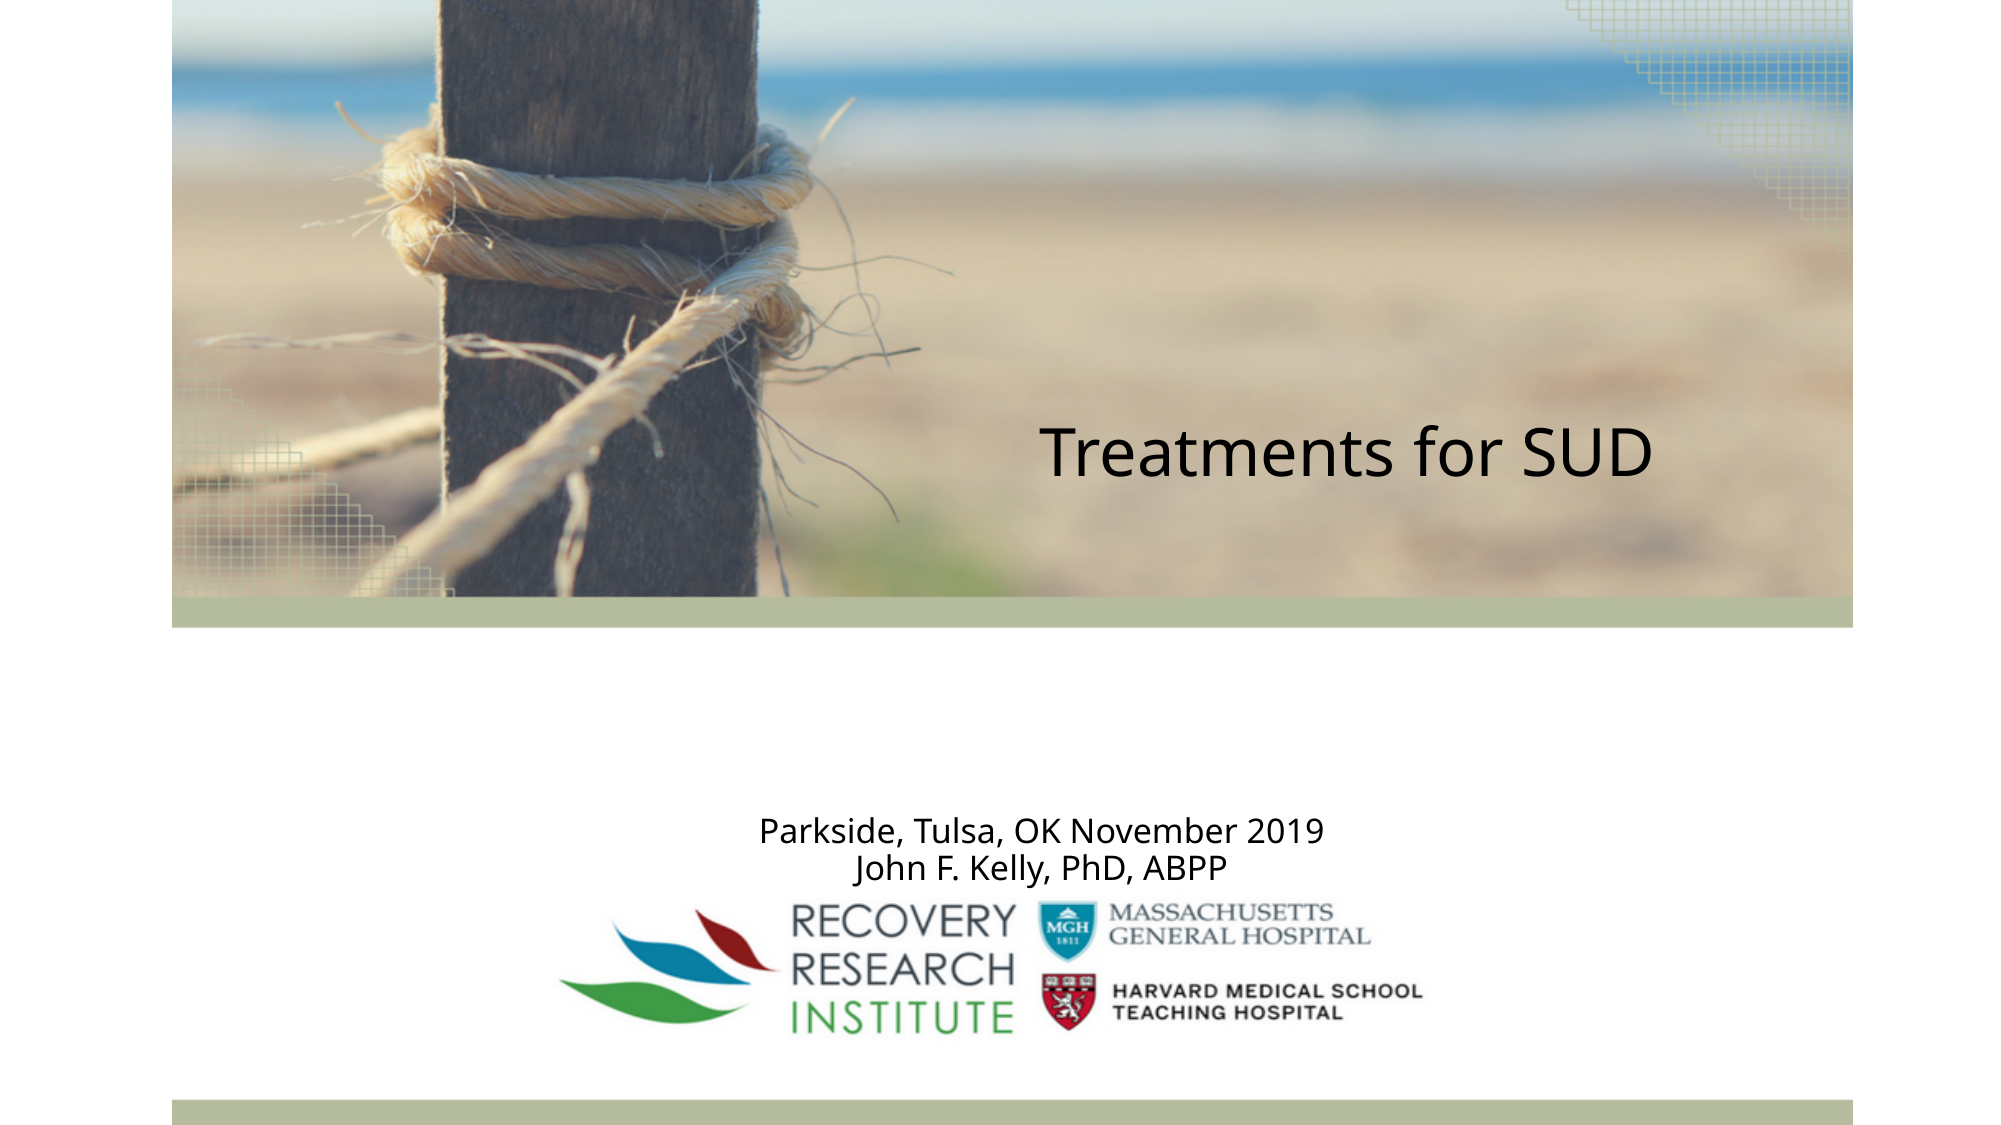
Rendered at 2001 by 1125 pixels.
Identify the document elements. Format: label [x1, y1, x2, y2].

picture [172, 0, 1853, 1125]
